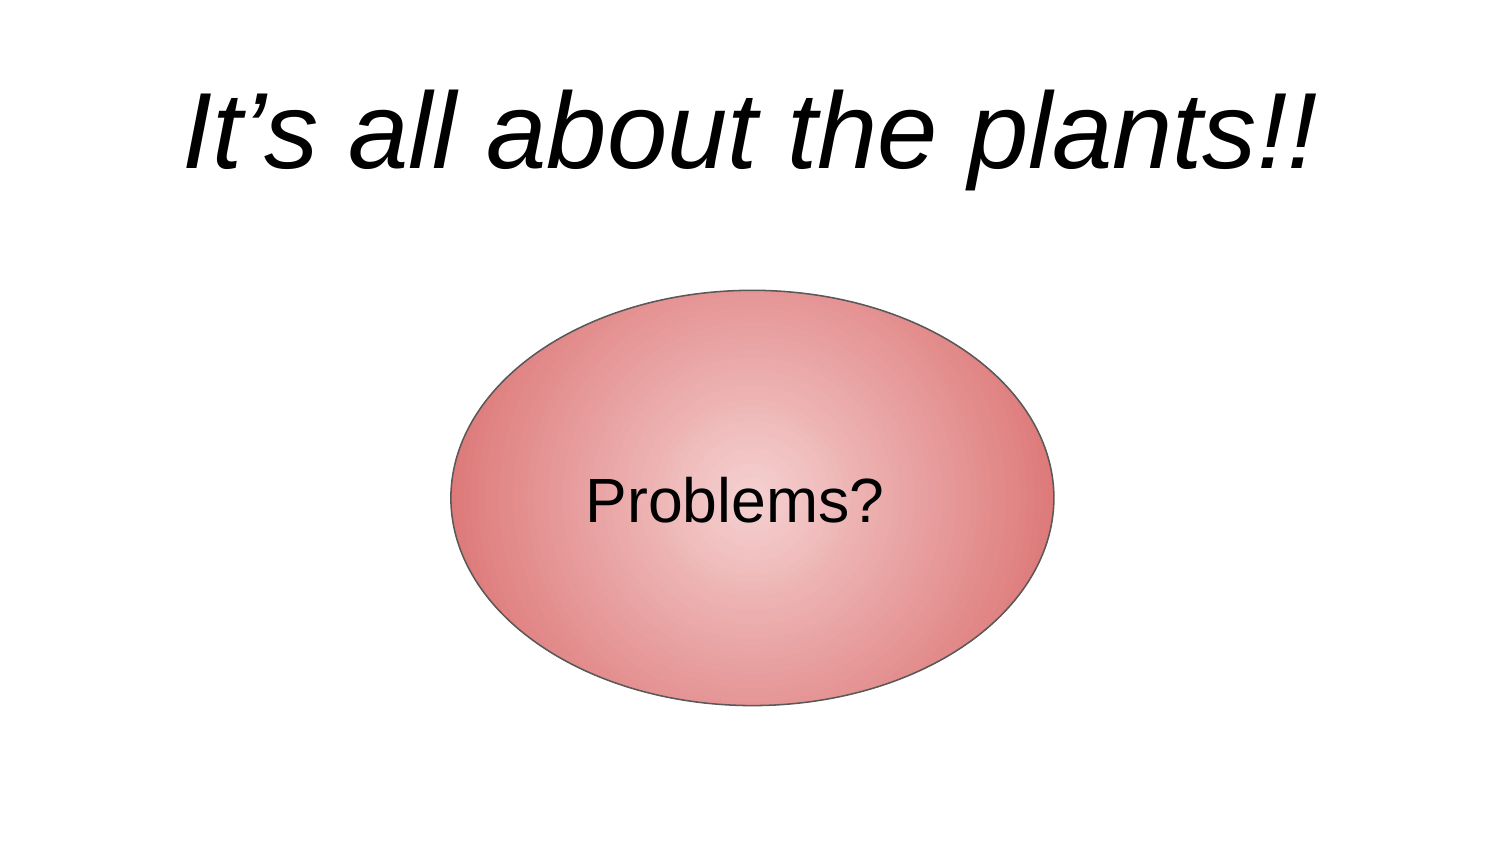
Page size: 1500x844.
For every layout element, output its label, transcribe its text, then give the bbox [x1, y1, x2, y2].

title It’s all about the plants!! [51, 60, 1449, 205]
text_box Problems? [450, 290, 1054, 706]
